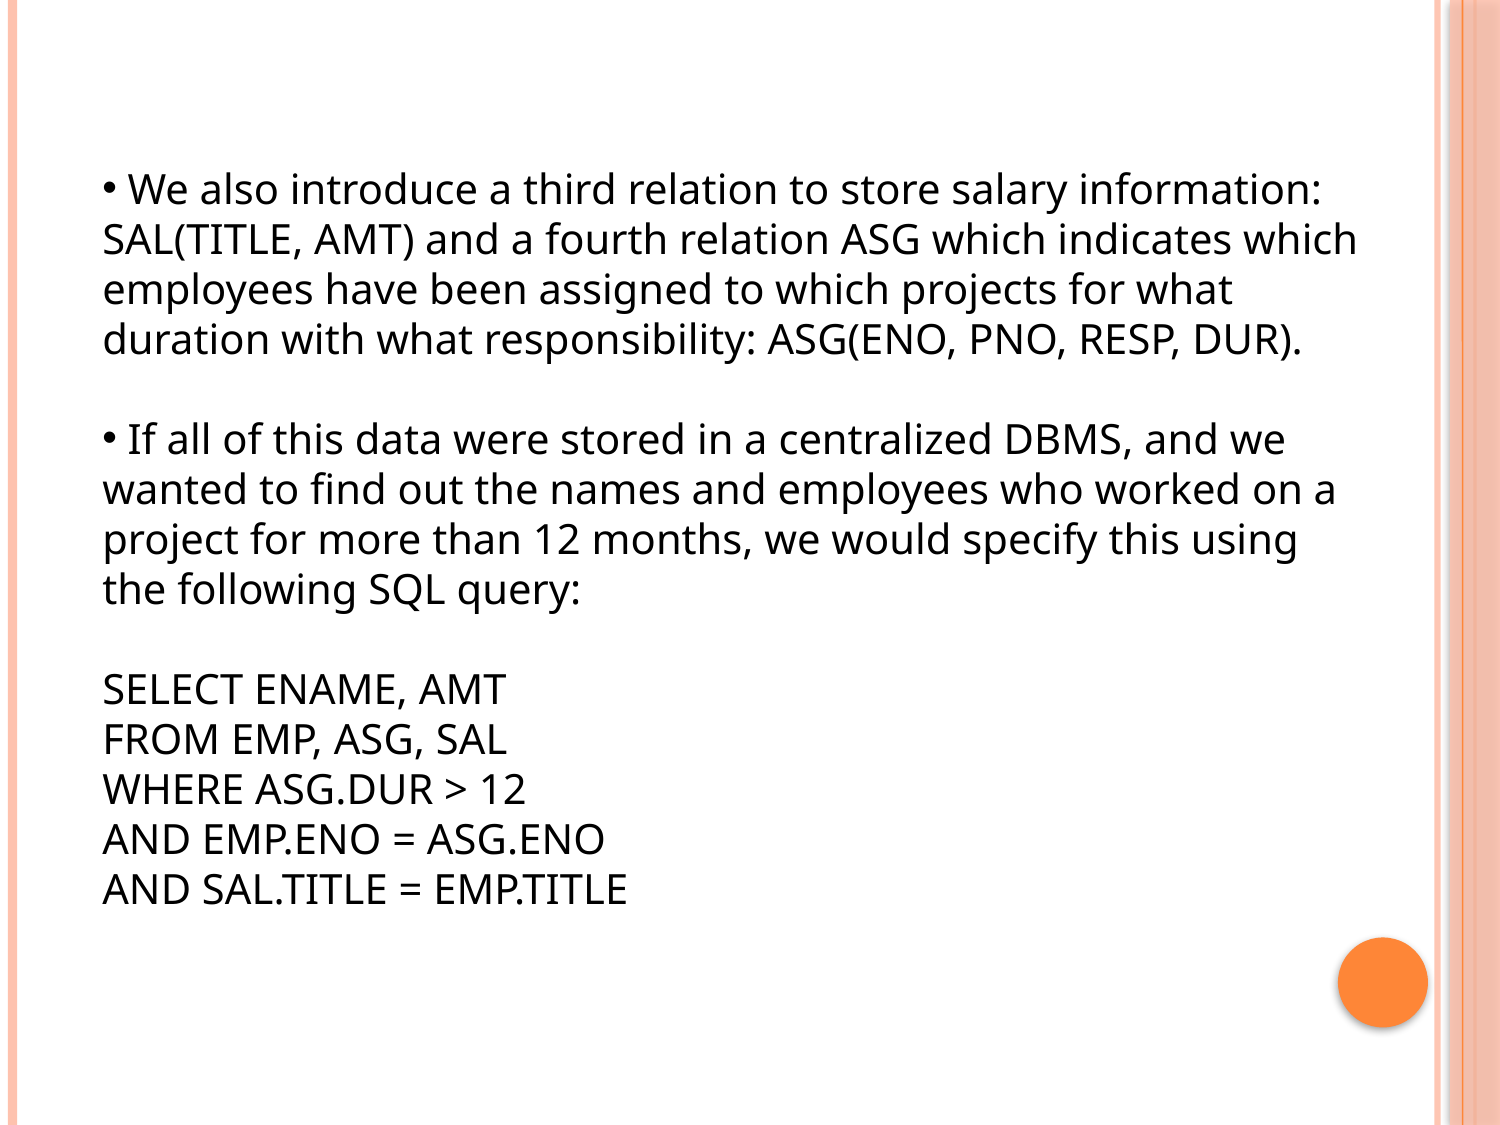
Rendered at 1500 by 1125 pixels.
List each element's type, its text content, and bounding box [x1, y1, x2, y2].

text_box We also introduce a third relation to store salary information: SAL(TITLE, AMT) and a fourth relation ASG which indicates which employees have been assigned to which projects for what duration with what responsibility: ASG(ENO, PNO, RESP, DUR). If all of this data were stored in a centralized DBMS, and we wanted to find out the names and employees who worked on a project for more than 12 months, we would specify this using the following SQL query: SELECT ENAME, AMT FROM EMP, ASG, SAL WHERE ASG.DUR > 12 AND EMP.ENO = ASG.ENO AND SAL.TITLE = EMP.TITLE [87, 55, 1388, 971]
